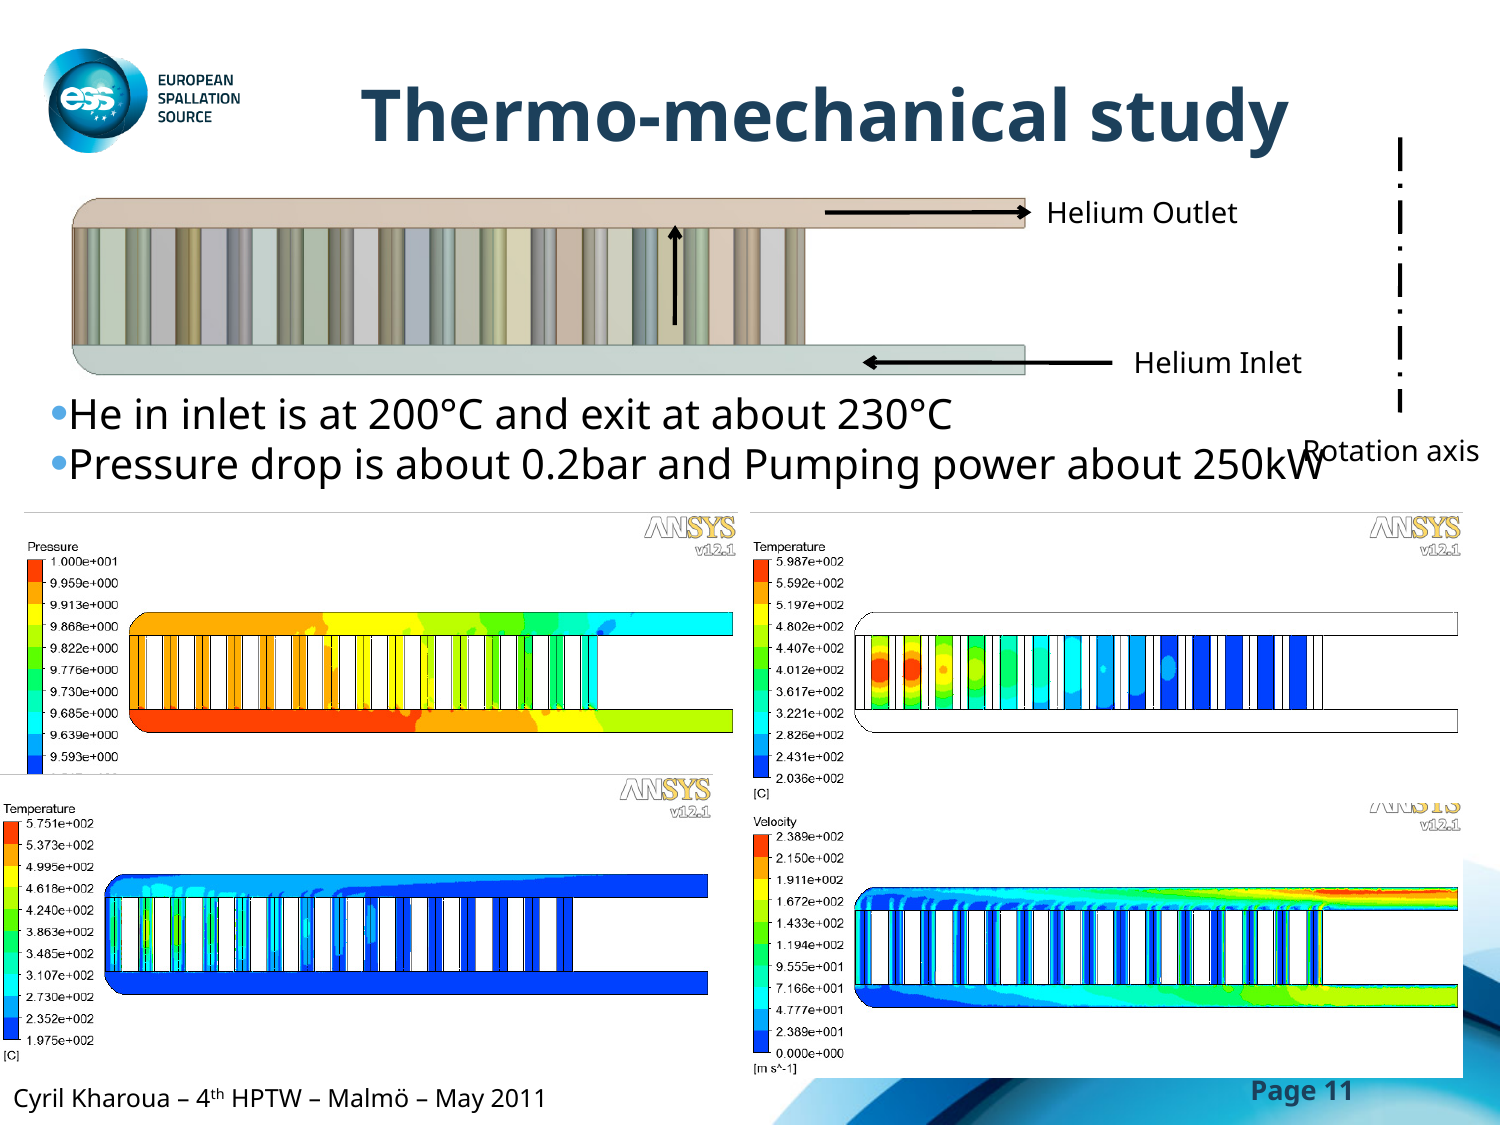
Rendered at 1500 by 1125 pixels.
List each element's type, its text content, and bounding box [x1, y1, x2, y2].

text_box Rotation axis [1287, 424, 1495, 475]
text_box Helium Inlet [1118, 337, 1317, 388]
picture [61, 69, 118, 113]
title Thermo-mechanical study [324, 36, 1326, 188]
picture [0, 48, 1500, 1125]
picture [43, 48, 78, 153]
text_box Helium Outlet [1043, 187, 1253, 238]
list He in inlet is at 200°C and exit at about 230°C Pressure drop is about 0.2bar and Pumping power about 250kW [49, 386, 1438, 826]
